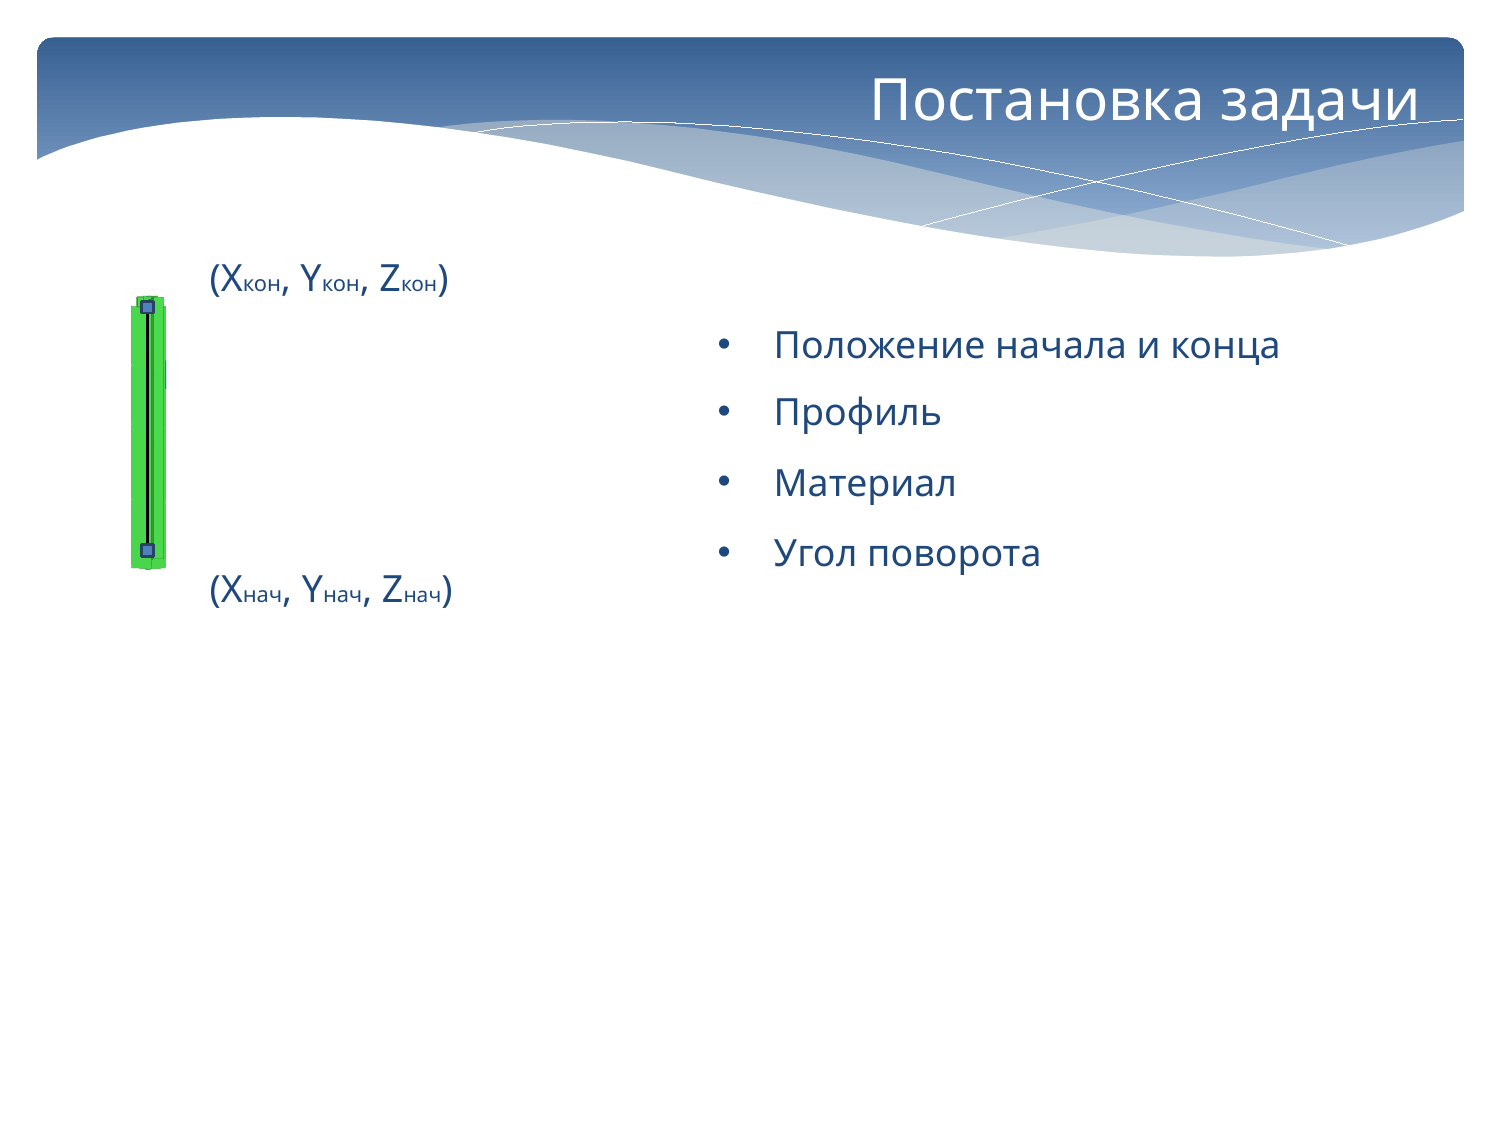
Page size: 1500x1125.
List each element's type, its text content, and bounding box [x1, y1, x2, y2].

text_box (Xкон, Yкон, Zкон) [194, 240, 514, 307]
text_box Постановка задачи [844, 54, 1447, 201]
text_box Материал [702, 444, 1424, 512]
text_box Угол поворота [702, 515, 1424, 582]
text_box (Xнач, Yнач, Zнач) [194, 550, 514, 618]
text_box Положение начала и конца [702, 306, 1424, 373]
picture [115, 292, 195, 579]
text_box Профиль [702, 373, 1424, 441]
